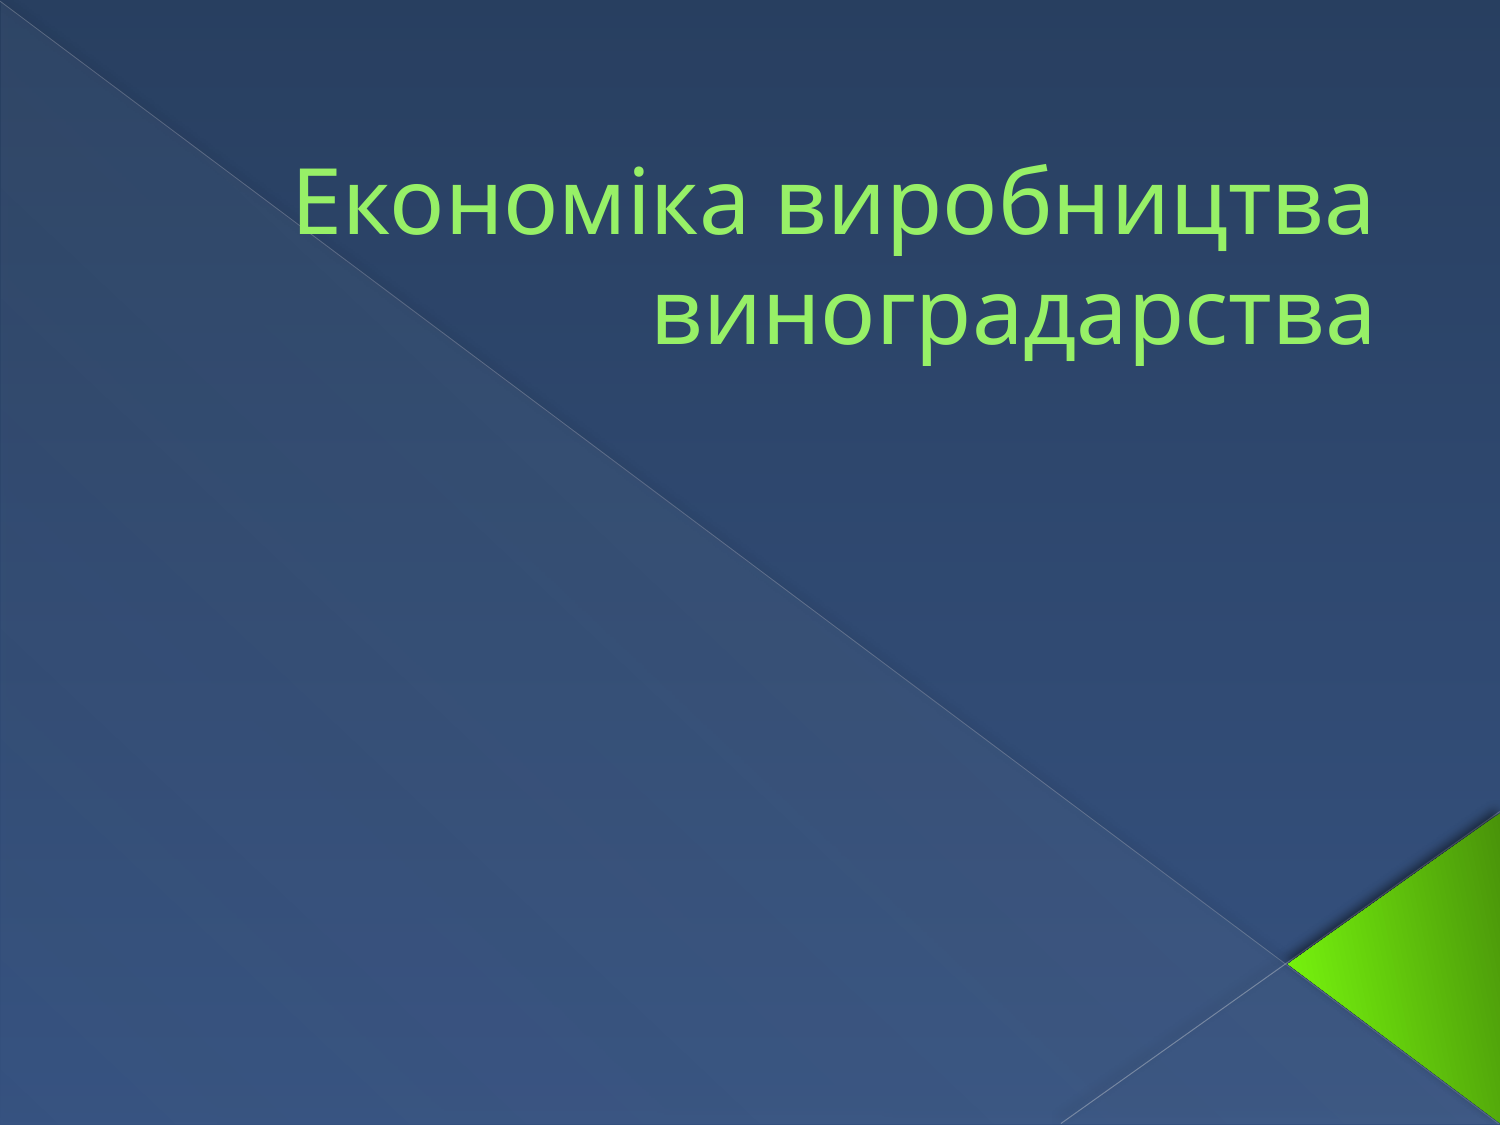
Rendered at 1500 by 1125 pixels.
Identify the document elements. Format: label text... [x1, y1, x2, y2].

title Економіка виробництва виноградарства [117, 128, 1393, 370]
